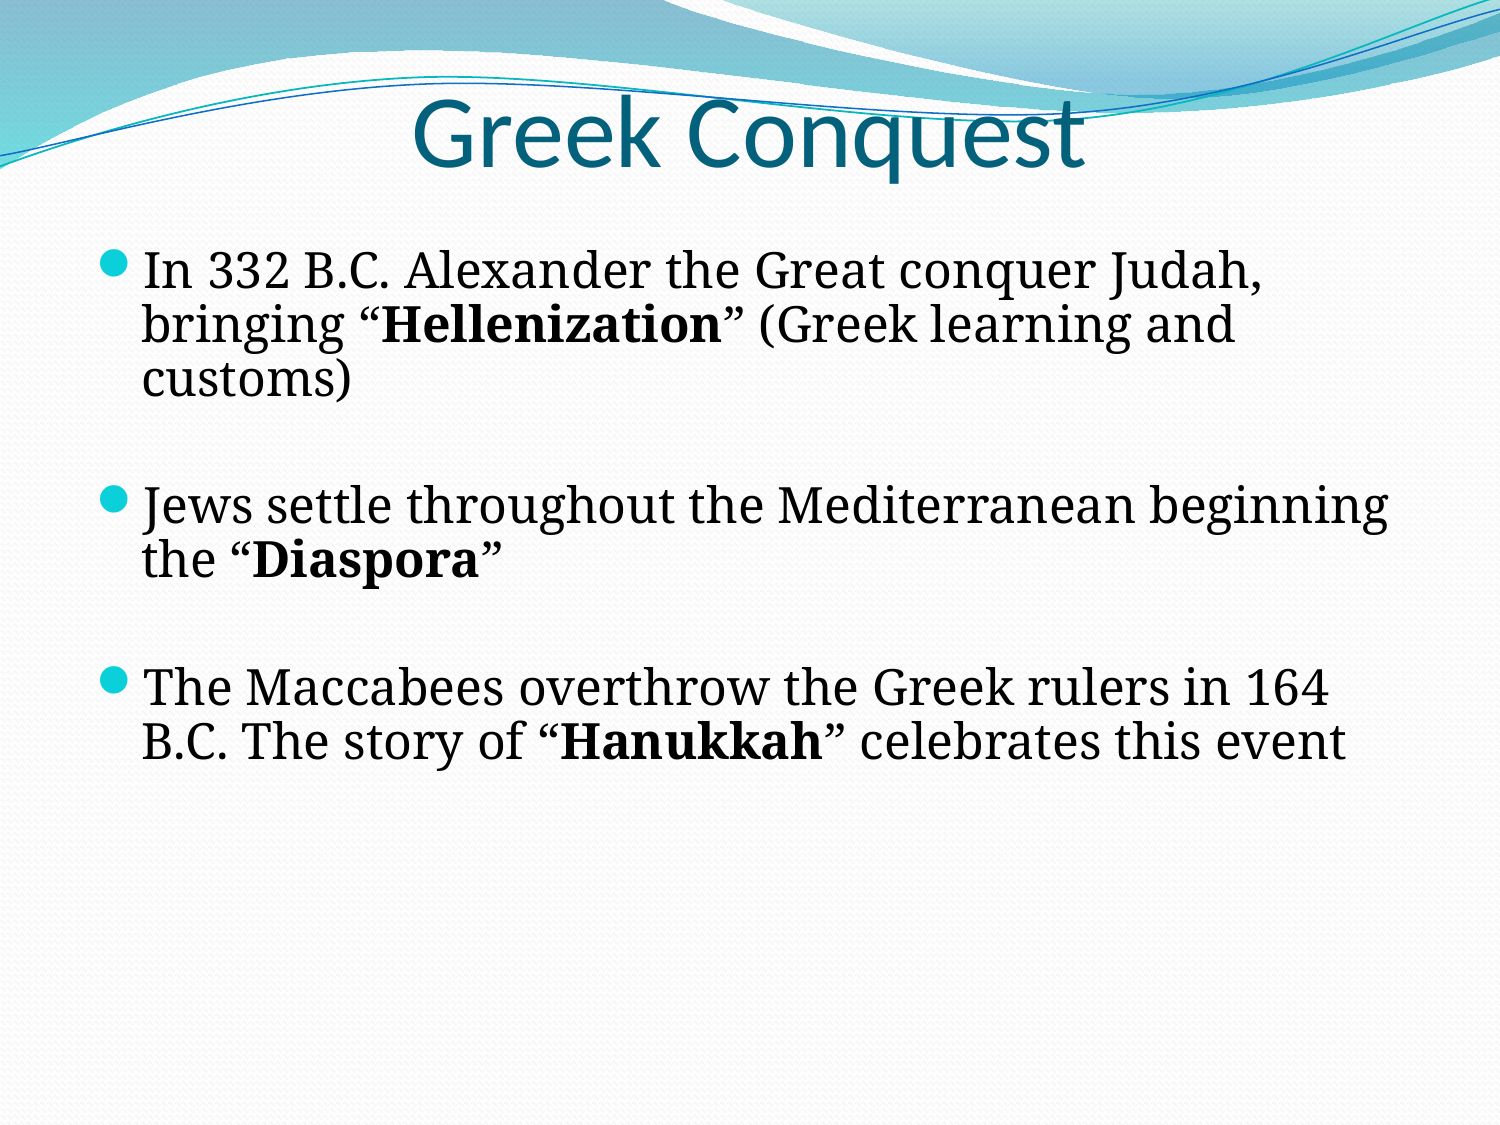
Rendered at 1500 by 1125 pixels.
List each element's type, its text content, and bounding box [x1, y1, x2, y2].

title Greek Conquest [112, 0, 1388, 189]
list In 332 B.C. Alexander the Great conquer Judah, bringing “Hellenization” (Greek learning and customs) Jews settle throughout the Mediterranean beginning the “Diaspora” The Maccabees overthrow the Greek rulers in 164 B.C. The story of “Hanukkah” celebrates this event [81, 237, 1419, 938]
